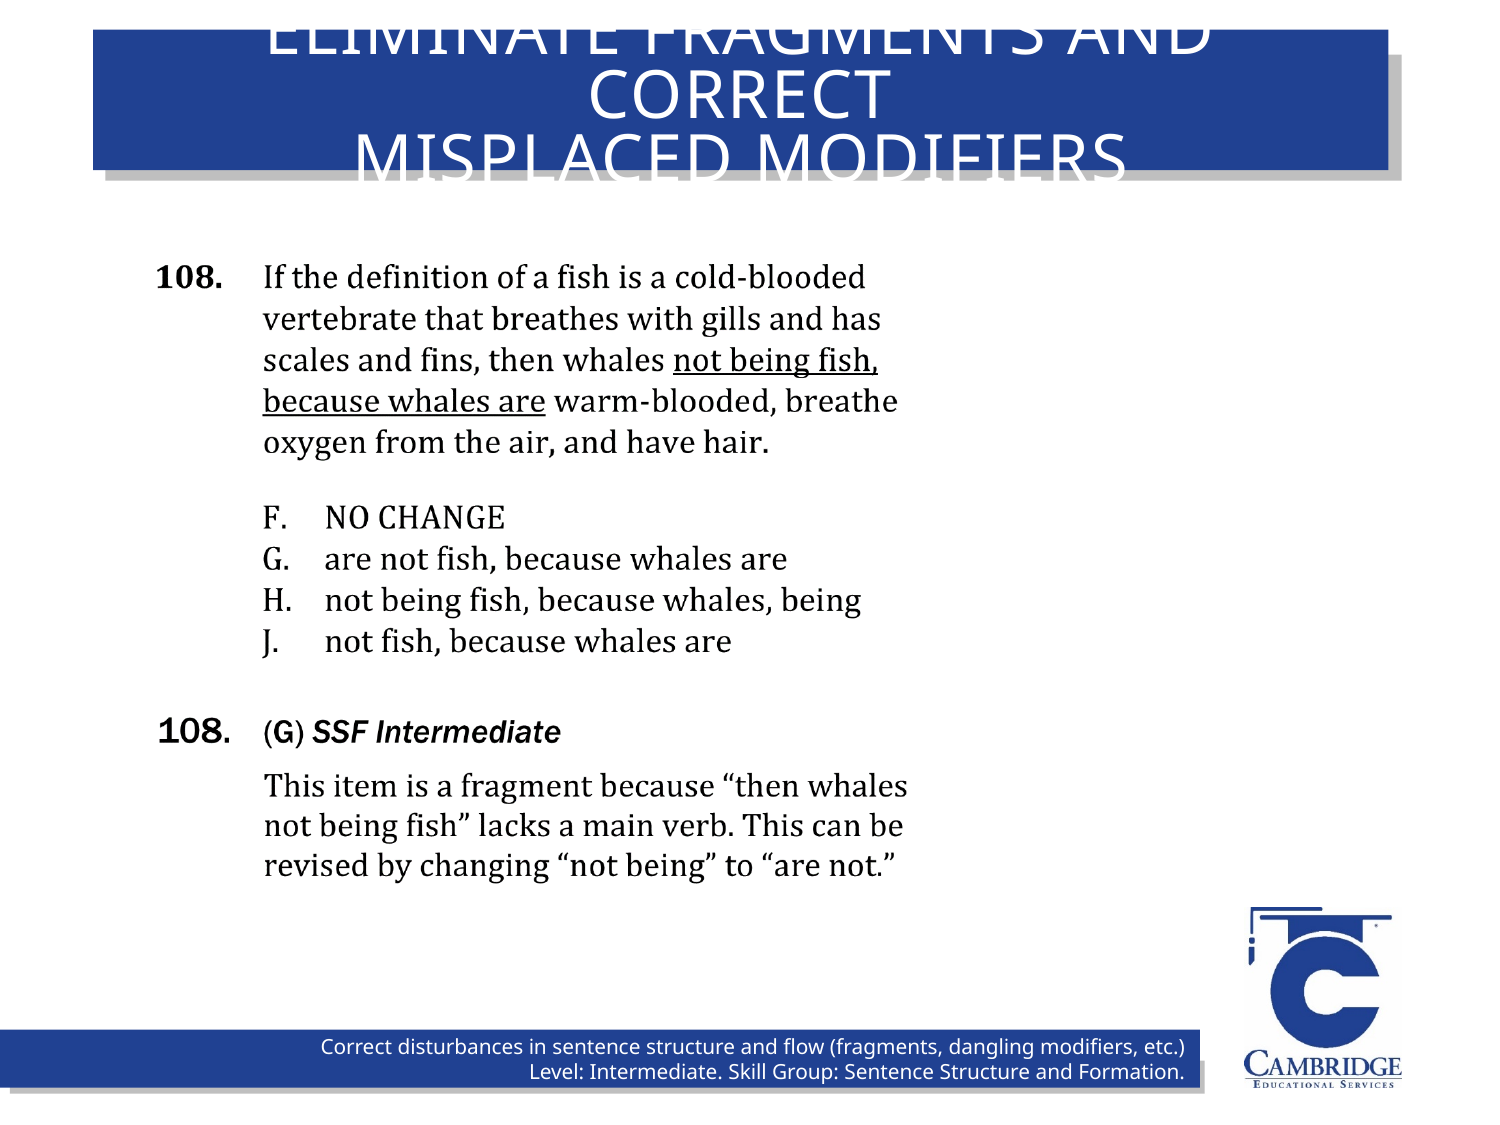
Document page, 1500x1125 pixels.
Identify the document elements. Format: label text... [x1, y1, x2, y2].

footer Correct disturbances in sentence structure and flow (fragments, dangling modifiers, etc.) Level: Intermediate. Skill Group: Sentence Structure and Formation. [0, 1029, 1200, 1088]
picture [148, 705, 929, 908]
picture [1244, 907, 1403, 1088]
text_box [104, 53, 1403, 182]
text_box [9, 1059, 1206, 1095]
picture [149, 246, 910, 676]
title eliminate fragments and correct misplaced modifiers [93, 29, 1389, 171]
